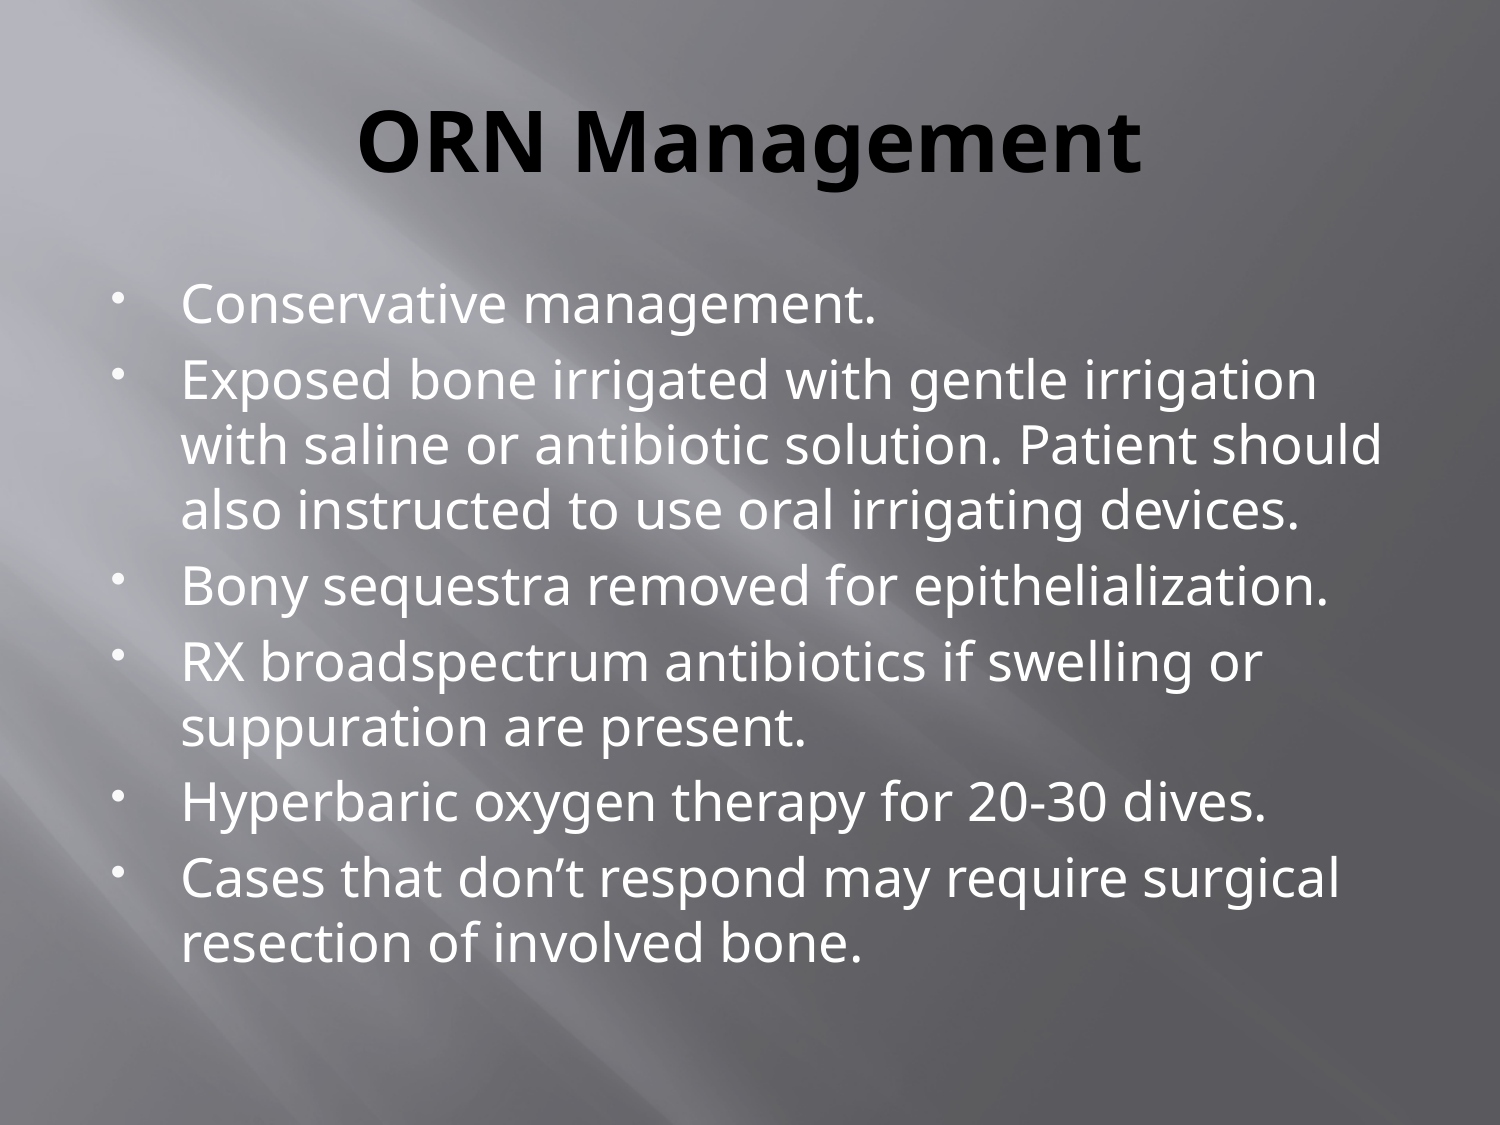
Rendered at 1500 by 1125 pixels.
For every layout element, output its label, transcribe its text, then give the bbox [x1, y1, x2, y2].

title ORN Management [75, 45, 1425, 233]
list Conservative management. Exposed bone irrigated with gentle irrigation with saline or antibiotic solution. Patient should also instructed to use oral irrigating devices. Bony sequestra removed for epithelialization. RX broadspectrum antibiotics if swelling or suppuration are present. Hyperbaric oxygen therapy for 20-30 dives. Cases that don’t respond may require surgical resection of involved bone. [75, 262, 1425, 1035]
